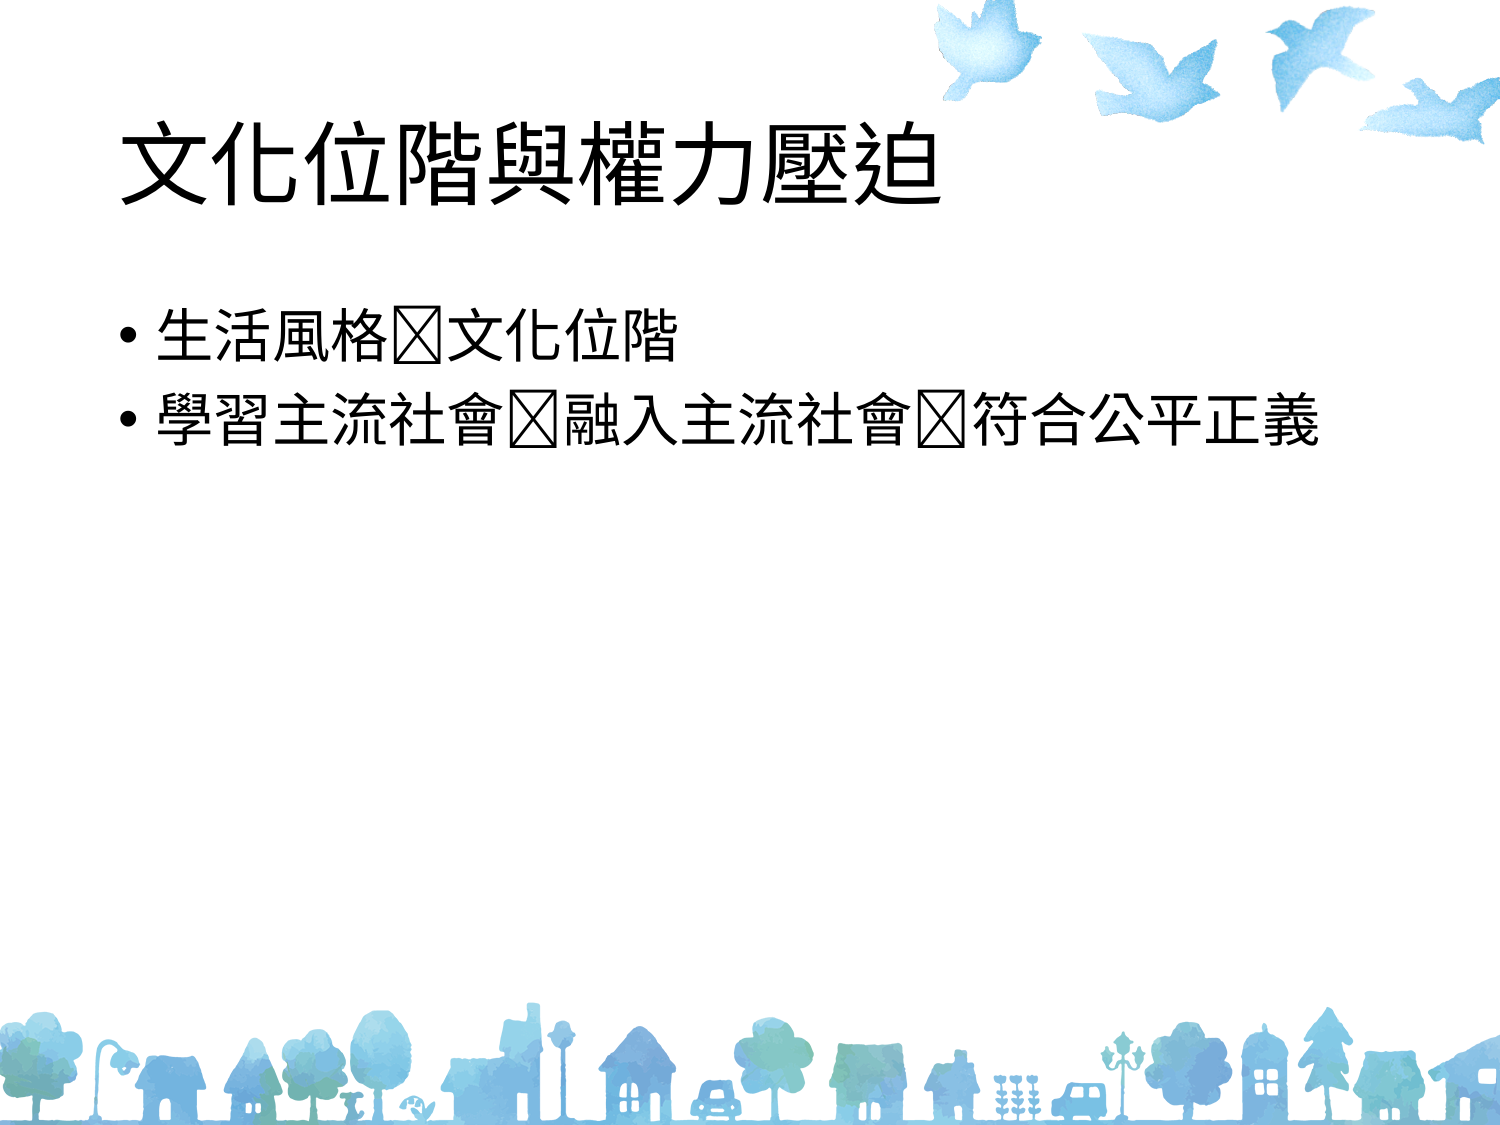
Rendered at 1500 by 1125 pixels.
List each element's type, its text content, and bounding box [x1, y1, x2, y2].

list 有人說…… 「不管用什麼方法，能達到目的就好了，結果比手段重要！」 也有人說…… 「應該要用正當的方法達到目的，不該不擇手段」 你覺得呢？ [0, 994, 1500, 1125]
list 生活風格文化位階 學習主流社會融入主流社會符合公平正義 [103, 299, 1397, 1014]
title 文化位階與權力壓迫 [103, 59, 1397, 278]
